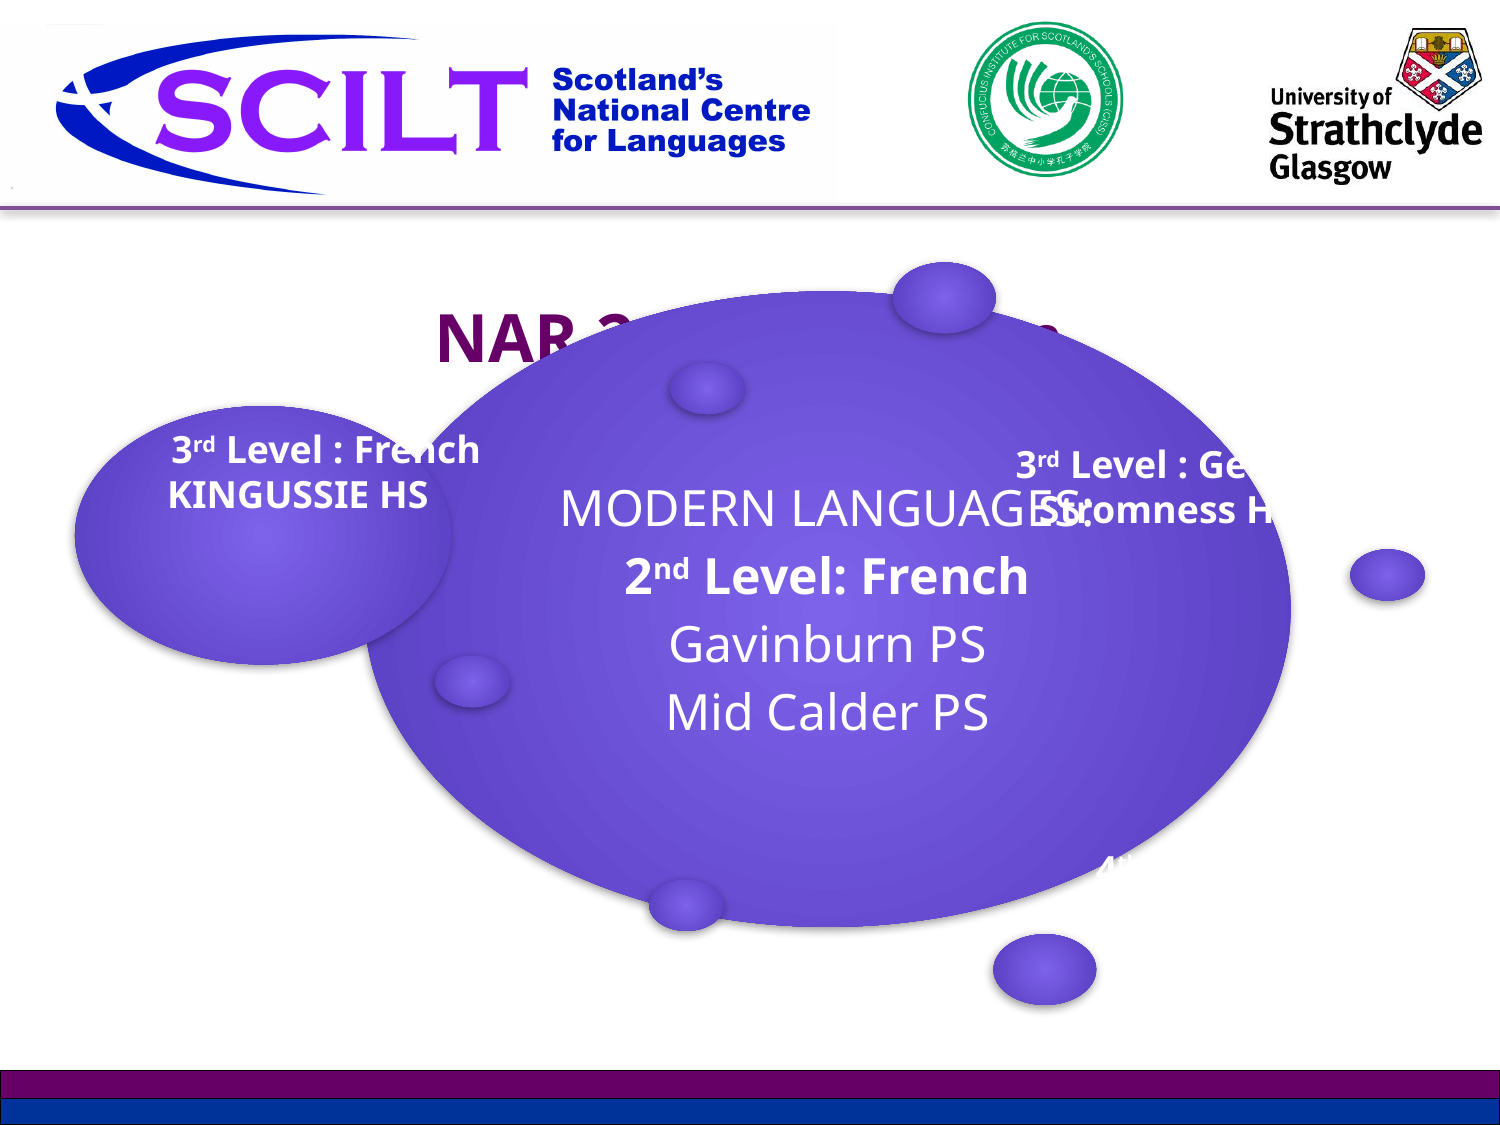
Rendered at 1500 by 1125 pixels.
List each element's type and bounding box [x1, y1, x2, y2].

picture [0, 24, 838, 205]
picture [950, 3, 1140, 193]
list [74, 262, 1426, 1006]
picture [1269, 28, 1482, 185]
